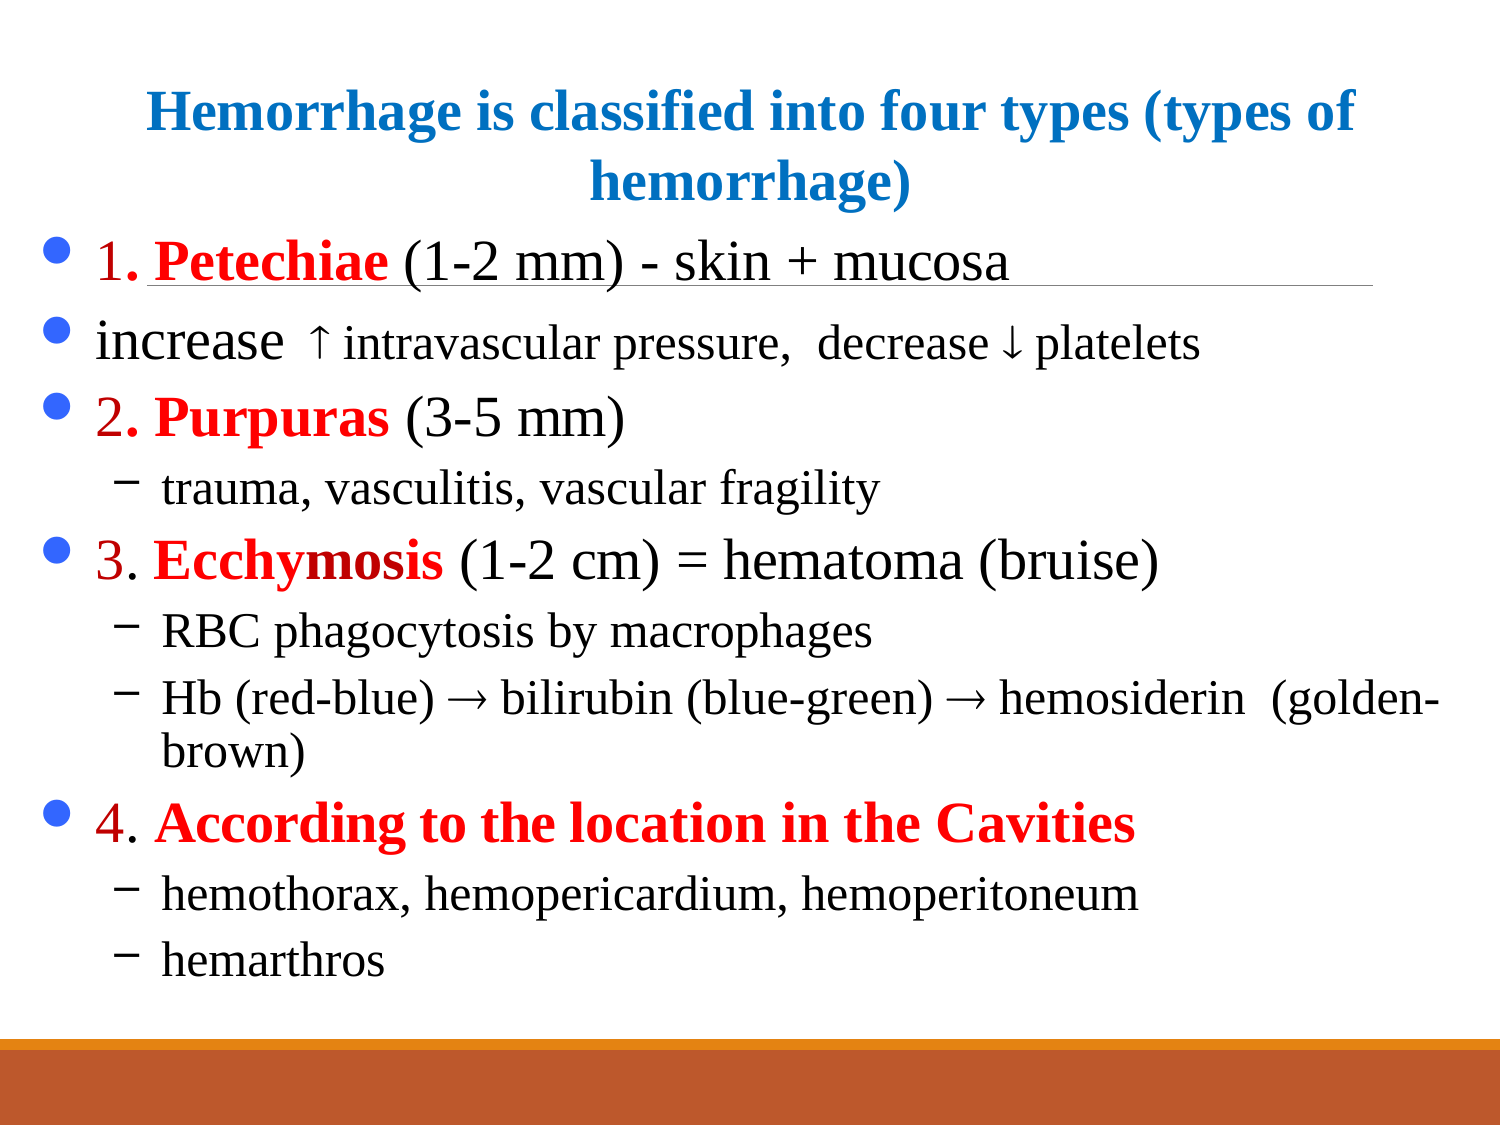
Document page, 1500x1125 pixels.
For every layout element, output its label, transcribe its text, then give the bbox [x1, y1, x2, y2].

text_box Hemorrhage is classified into four types (types of hemorrhage) 1. Petechiae (1-2 mm) - skin + mucosa increase  intravascular pressure, decrease  platelets 2. Purpuras (3-5 mm) trauma, vasculitis, vascular fragility 3. Ecchymosis (1-2 cm) = hematoma (bruise) RBC phagocytosis by macrophages Hb (red-blue)  bilirubin (blue-green)  hemosiderin (golden-brown) 4. According to the location in the Cavities hemothorax, hemopericardium, hemoperitoneum hemarthros [37, 62, 1463, 987]
